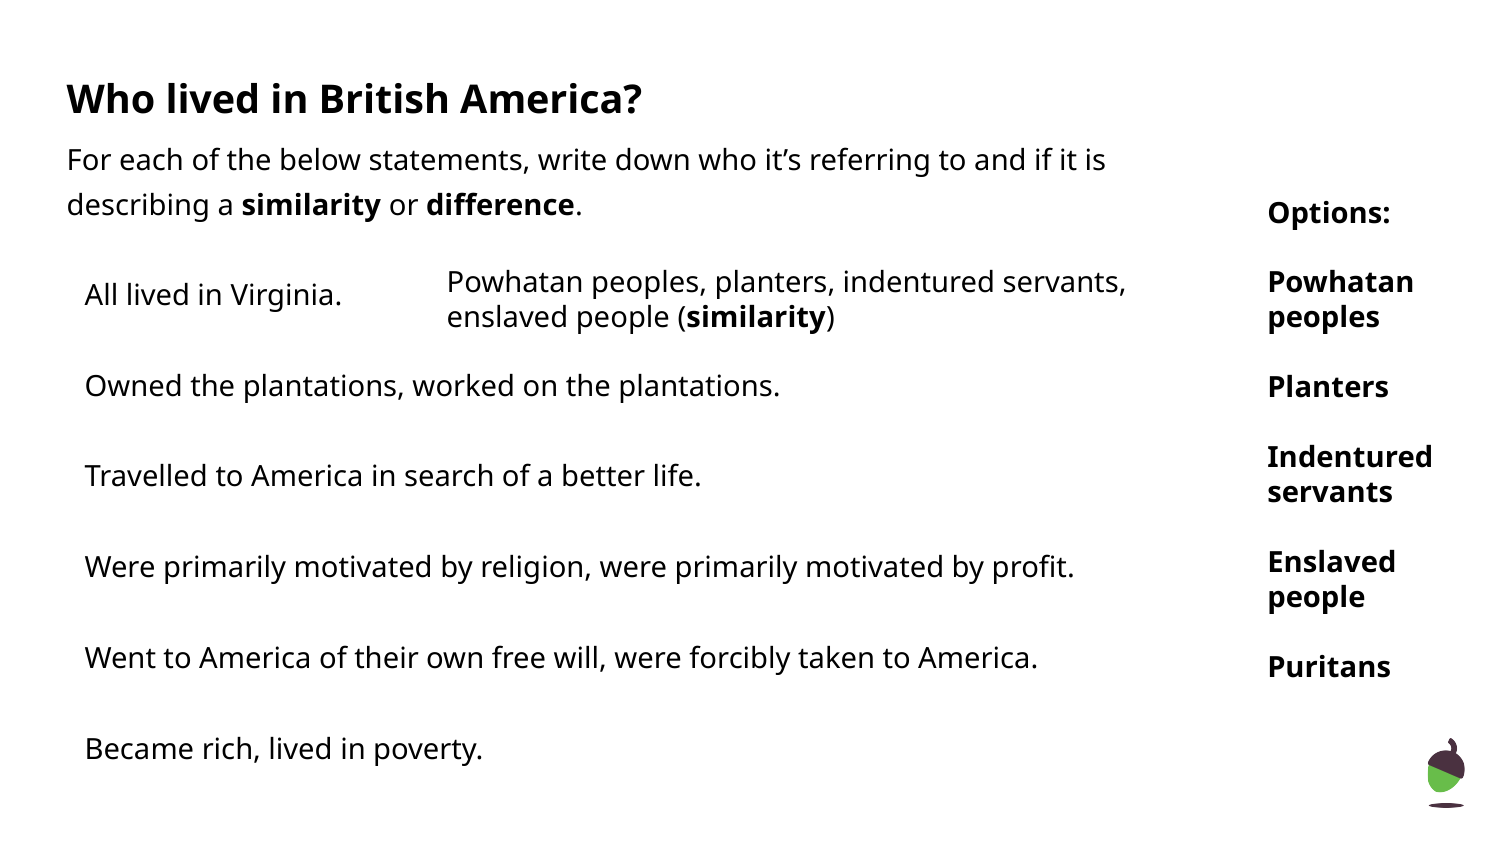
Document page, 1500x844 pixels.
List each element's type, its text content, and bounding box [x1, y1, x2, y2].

text_box All lived in Virginia. Owned the plantations, worked on the plantations. Travelled to America in search of a better life. Were primarily motivated by religion, were primarily motivated by profit. Went to America of their own free will, were forcibly taken to America. Became rich, lived in poverty. [69, 250, 1218, 768]
text_box Options: Powhatan peoples Planters Indentured servants Enslaved people Puritans [1252, 178, 1495, 599]
text_box Who lived in British America? For each of the below statements, write down who it’s referring to and if it is describing a similarity or difference. [51, 44, 1231, 222]
text_box Powhatan peoples, planters, indentured servants, enslaved people (similarity) [431, 248, 1197, 295]
picture [1427, 738, 1465, 808]
